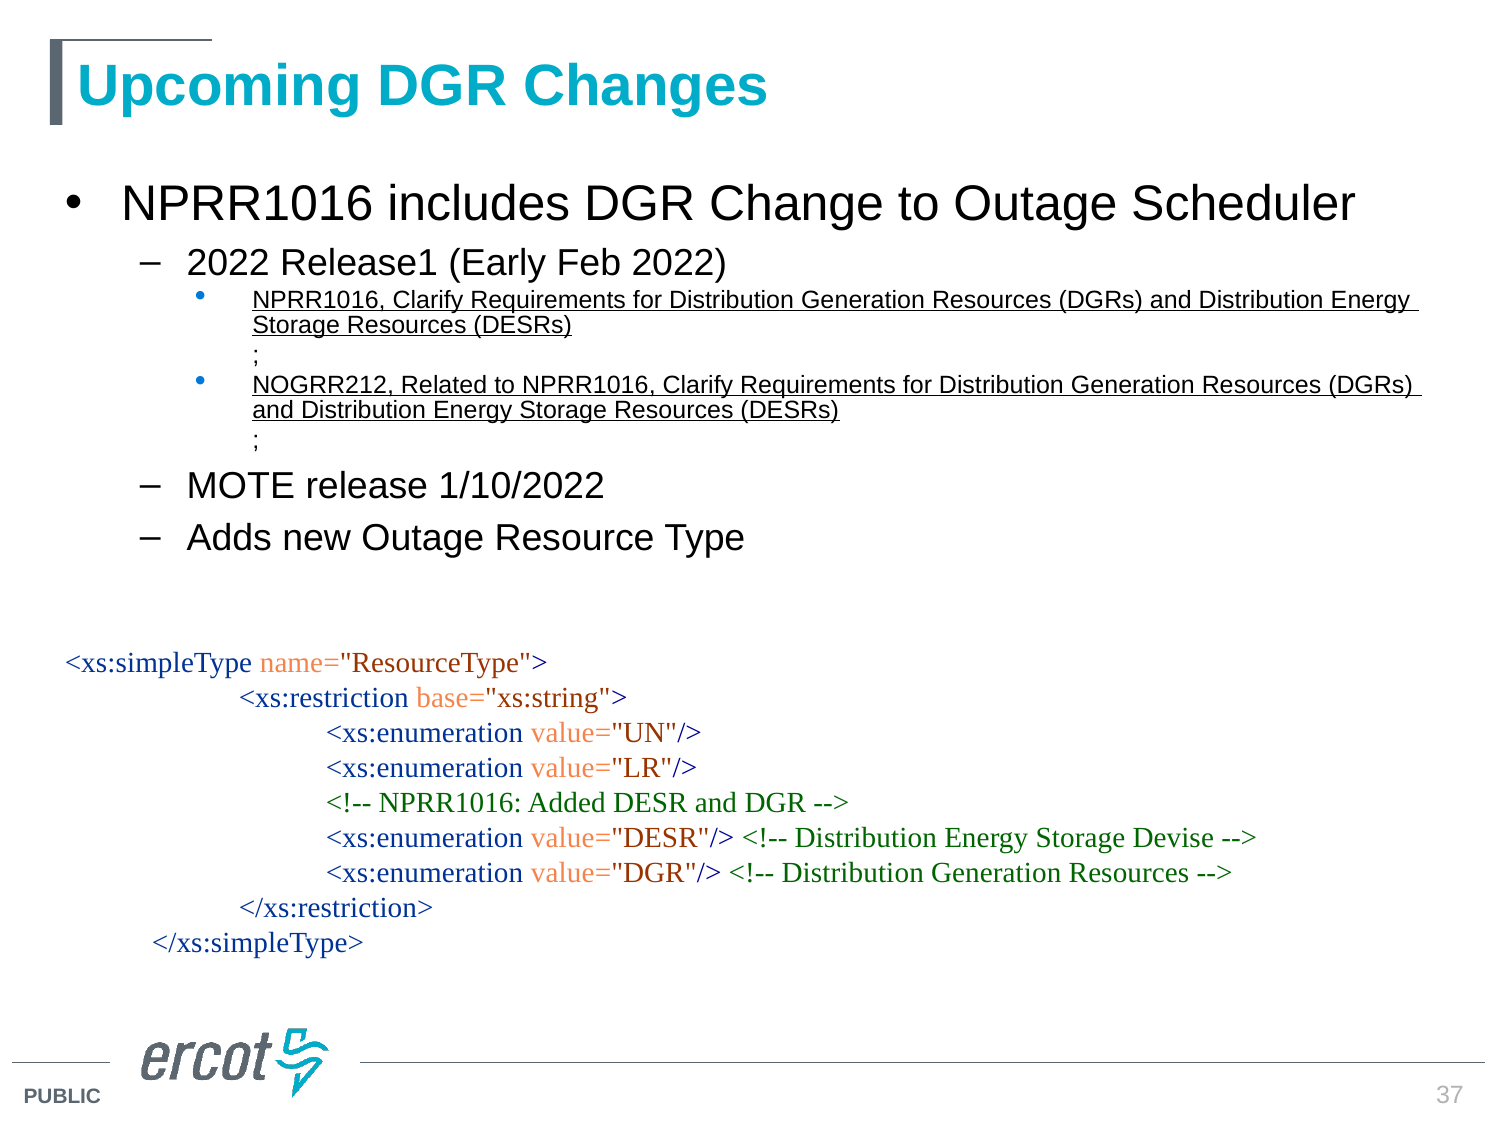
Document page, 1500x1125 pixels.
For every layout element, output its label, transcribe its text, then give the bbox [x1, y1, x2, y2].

list NPRR1016 includes DGR Change to Outage Scheduler 2022 Release1 (Early Feb 2022) NPRR1016, Clarify Requirements for Distribution Generation Resources (DGRs) and Distribution Energy Storage Resources (DESRs); NOGRR212, Related to NPRR1016, Clarify Requirements for Distribution Generation Resources (DGRs) and Distribution Energy Storage Resources (DESRs); MOTE release 1/10/2022 Adds new Outage Resource Type <xs:simpleType name="ResourceType"> <xs:restriction base="xs:string"> <xs:enumeration value="UN"/> <xs:enumeration value="LR"/> <!-- NPRR1016: Added DESR and DGR --> <xs:enumeration value="DESR"/> <!-- Distribution Energy Storage Devise --> <xs:enumeration value="DGR"/> <!-- Distribution Generation Resources --> </xs:restriction> </xs:simpleType> [50, 163, 1450, 825]
picture [137, 1024, 332, 1100]
title Upcoming DGR Changes [62, 39, 1450, 158]
slide_number 37 [1412, 1076, 1488, 1112]
